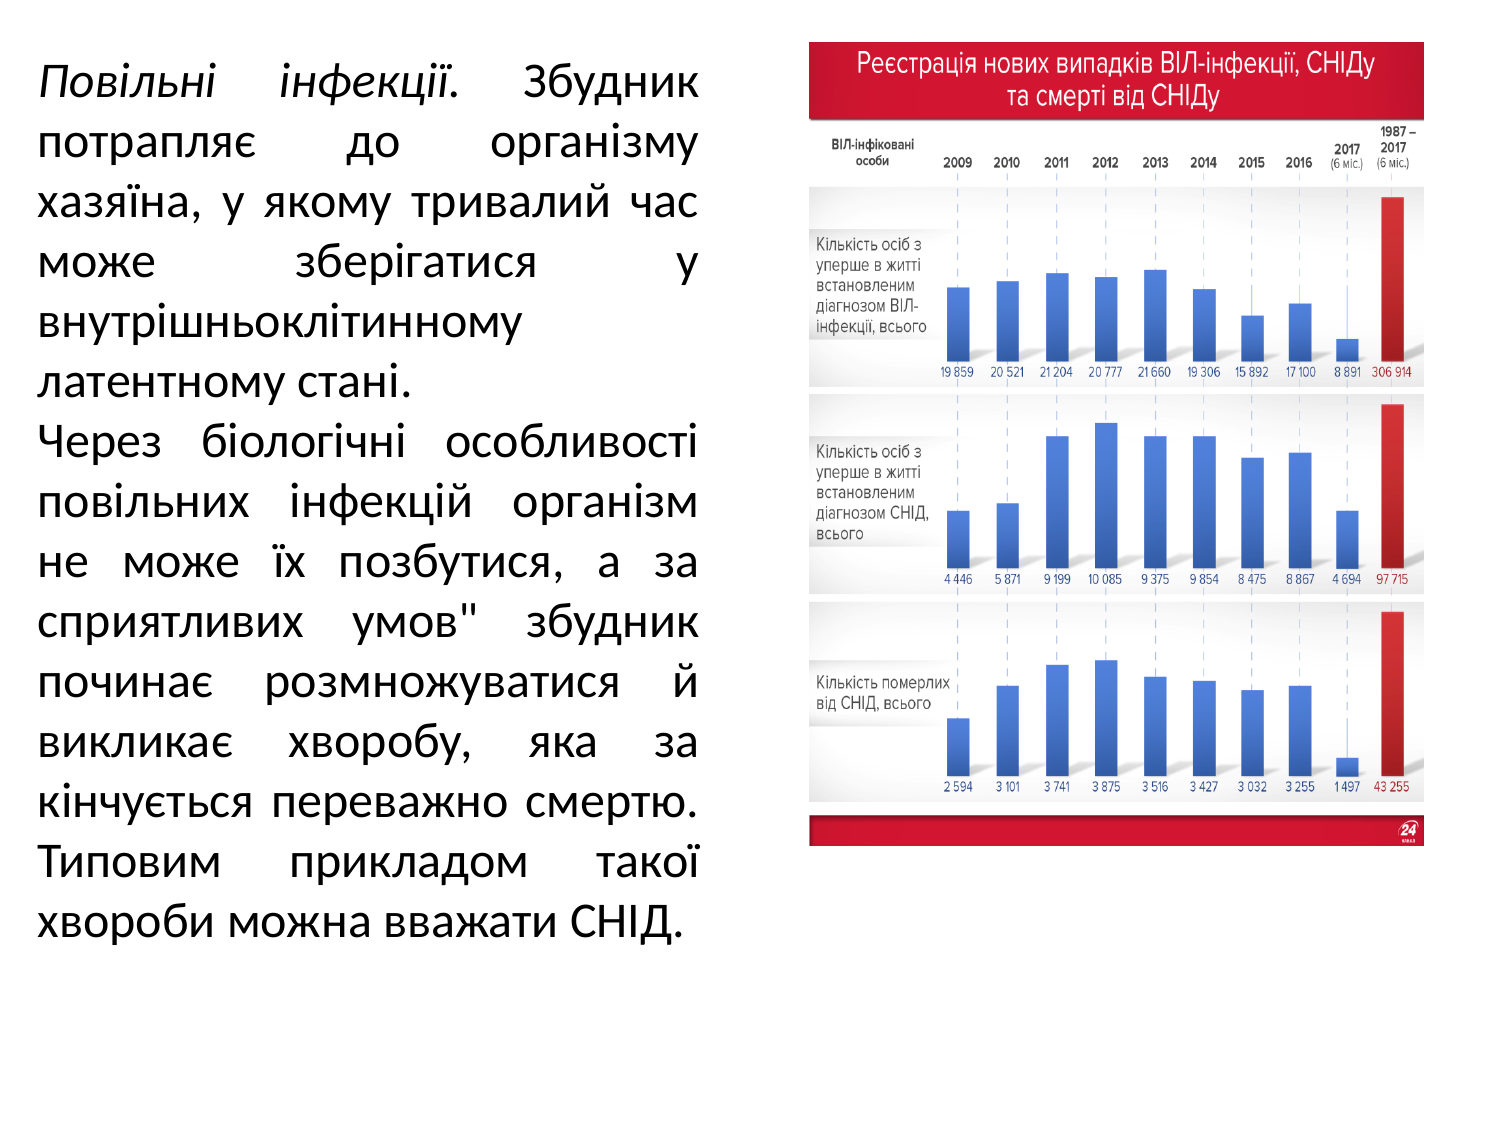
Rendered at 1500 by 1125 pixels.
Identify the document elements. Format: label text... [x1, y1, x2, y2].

text_box Повільні інфекції. Збудник потрапляє до організму хазяїна, у якому тривалий час може зберігатися у внутрішньоклітинно­му латентному стані. Через біологічні особливості повільних інфекцій організм не може їх позбутися, а за сприятливих умов" збудник починає розмножуватися й викликає хворобу, яка за­кінчується переважно смертю. Типовим прикладом такої хвороби можна вважати СНІД. [22, 40, 715, 956]
picture [808, 42, 1424, 846]
